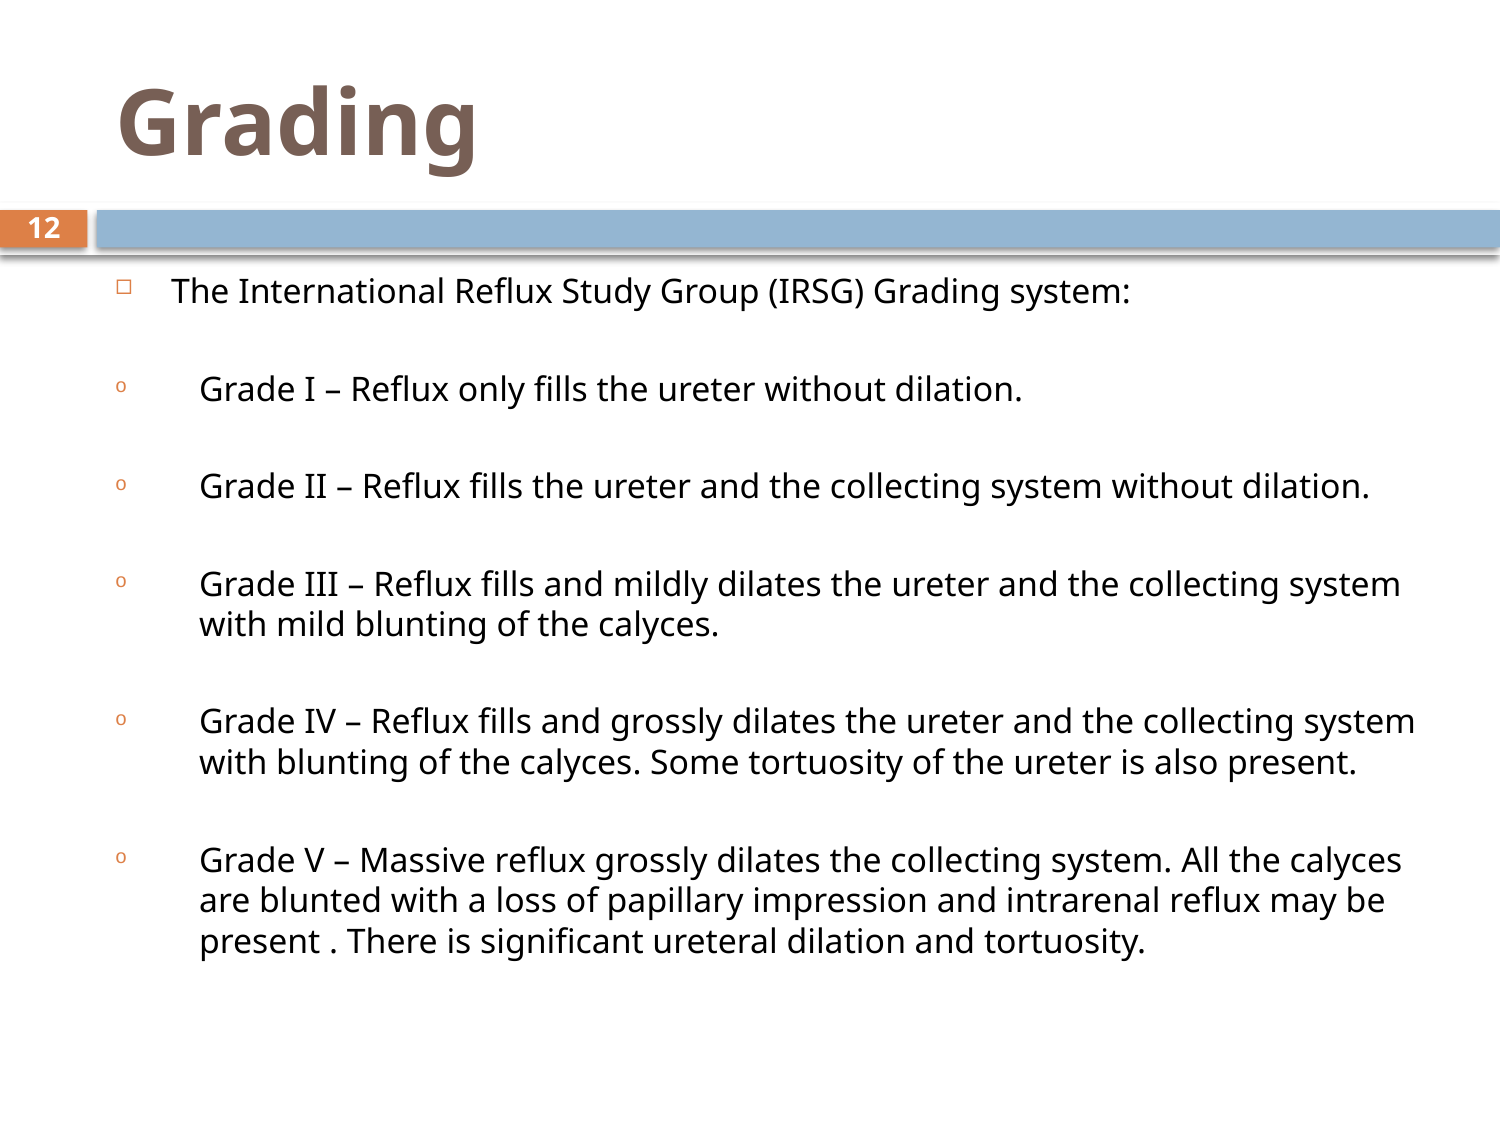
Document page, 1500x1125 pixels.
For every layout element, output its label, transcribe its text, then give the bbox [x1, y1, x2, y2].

title Grading [100, 37, 1438, 200]
slide_number 12 [0, 208, 88, 249]
list The International Reflux Study Group (IRSG) Grading system: Grade I – Reflux only fills the ureter without dilation. Grade II – Reflux fills the ureter and the collecting system without dilation. Grade III – Reflux fills and mildly dilates the ureter and the collecting system with mild blunting of the calyces. Grade IV – Reflux fills and grossly dilates the ureter and the collecting system with blunting of the calyces. Some tortuosity of the ureter is also present. Grade V – Massive reflux grossly dilates the collecting system. All the calyces are blunted with a loss of papillary impression and intrarenal reflux may be present . There is significant ureteral dilation and tortuosity. [100, 262, 1438, 1000]
